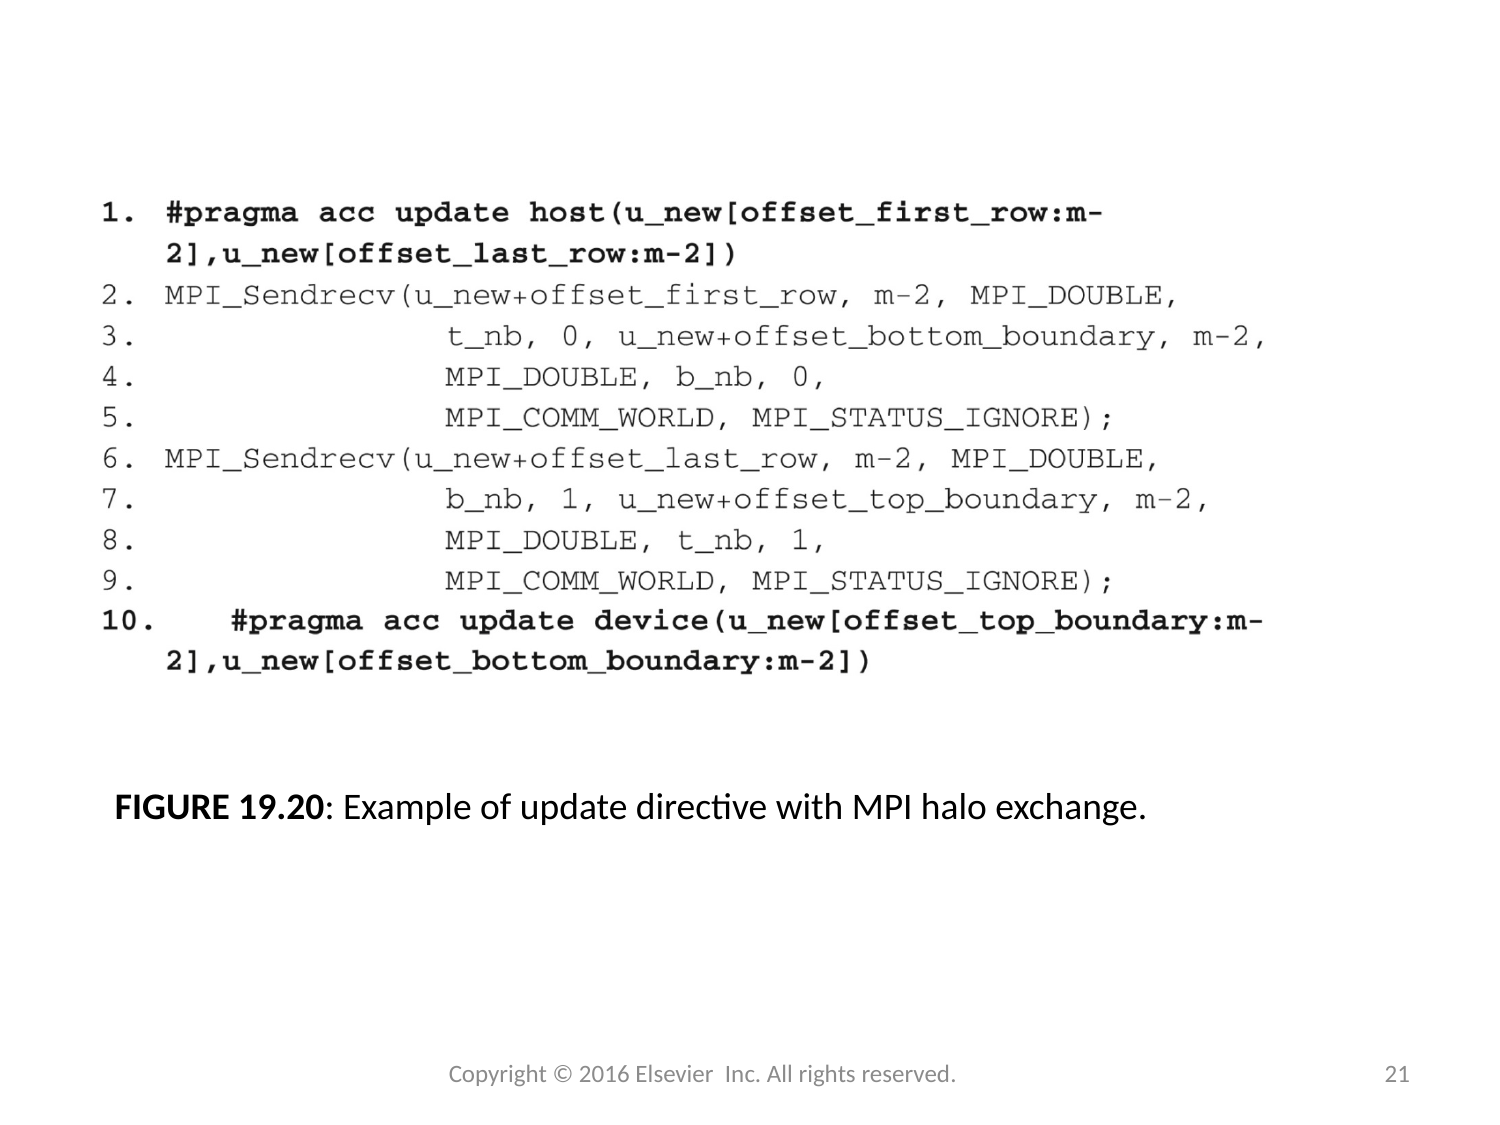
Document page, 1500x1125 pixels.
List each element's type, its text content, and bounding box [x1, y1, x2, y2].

slide_number 21 [1074, 1042, 1425, 1103]
picture [100, 196, 1270, 676]
text_box FIGURE 19.20: Example of update directive with MPI halo exchange. [100, 775, 1447, 880]
footer Copyright © 2016 Elsevier Inc. All rights reserved. [419, 1042, 988, 1103]
